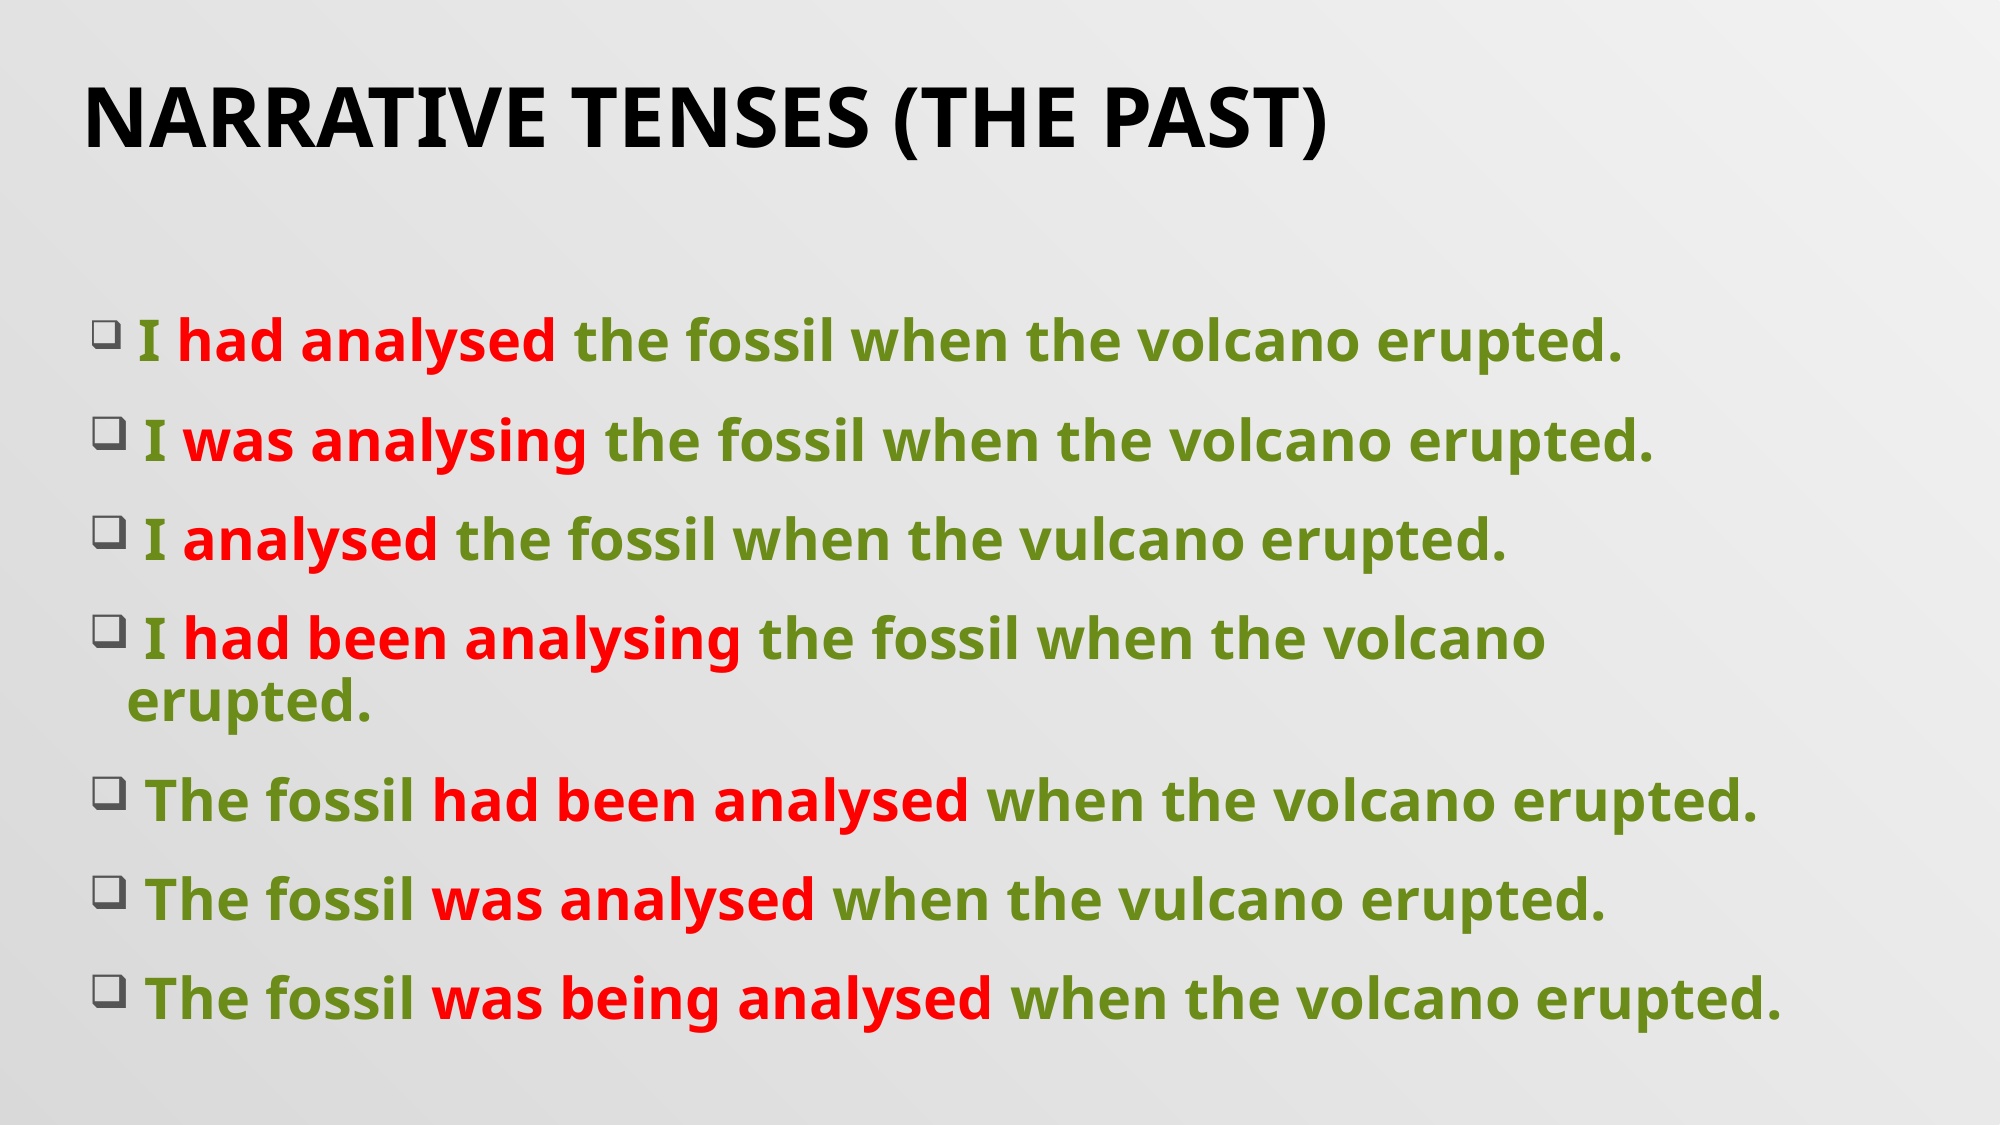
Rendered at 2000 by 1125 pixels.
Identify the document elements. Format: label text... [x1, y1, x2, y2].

list I had analysed the fossil when the volcano erupted. I was analysing the fossil when the volcano erupted. I analysed the fossil when the vulcano erupted. I had been analysing the fossil when the volcano erupted. The fossil had been analysed when the volcano erupted. The fossil was analysed when the vulcano erupted. The fossil was being analysed when the volcano erupted. [66, 208, 1800, 1106]
title Narrative tenses (the past) [66, 45, 1800, 173]
